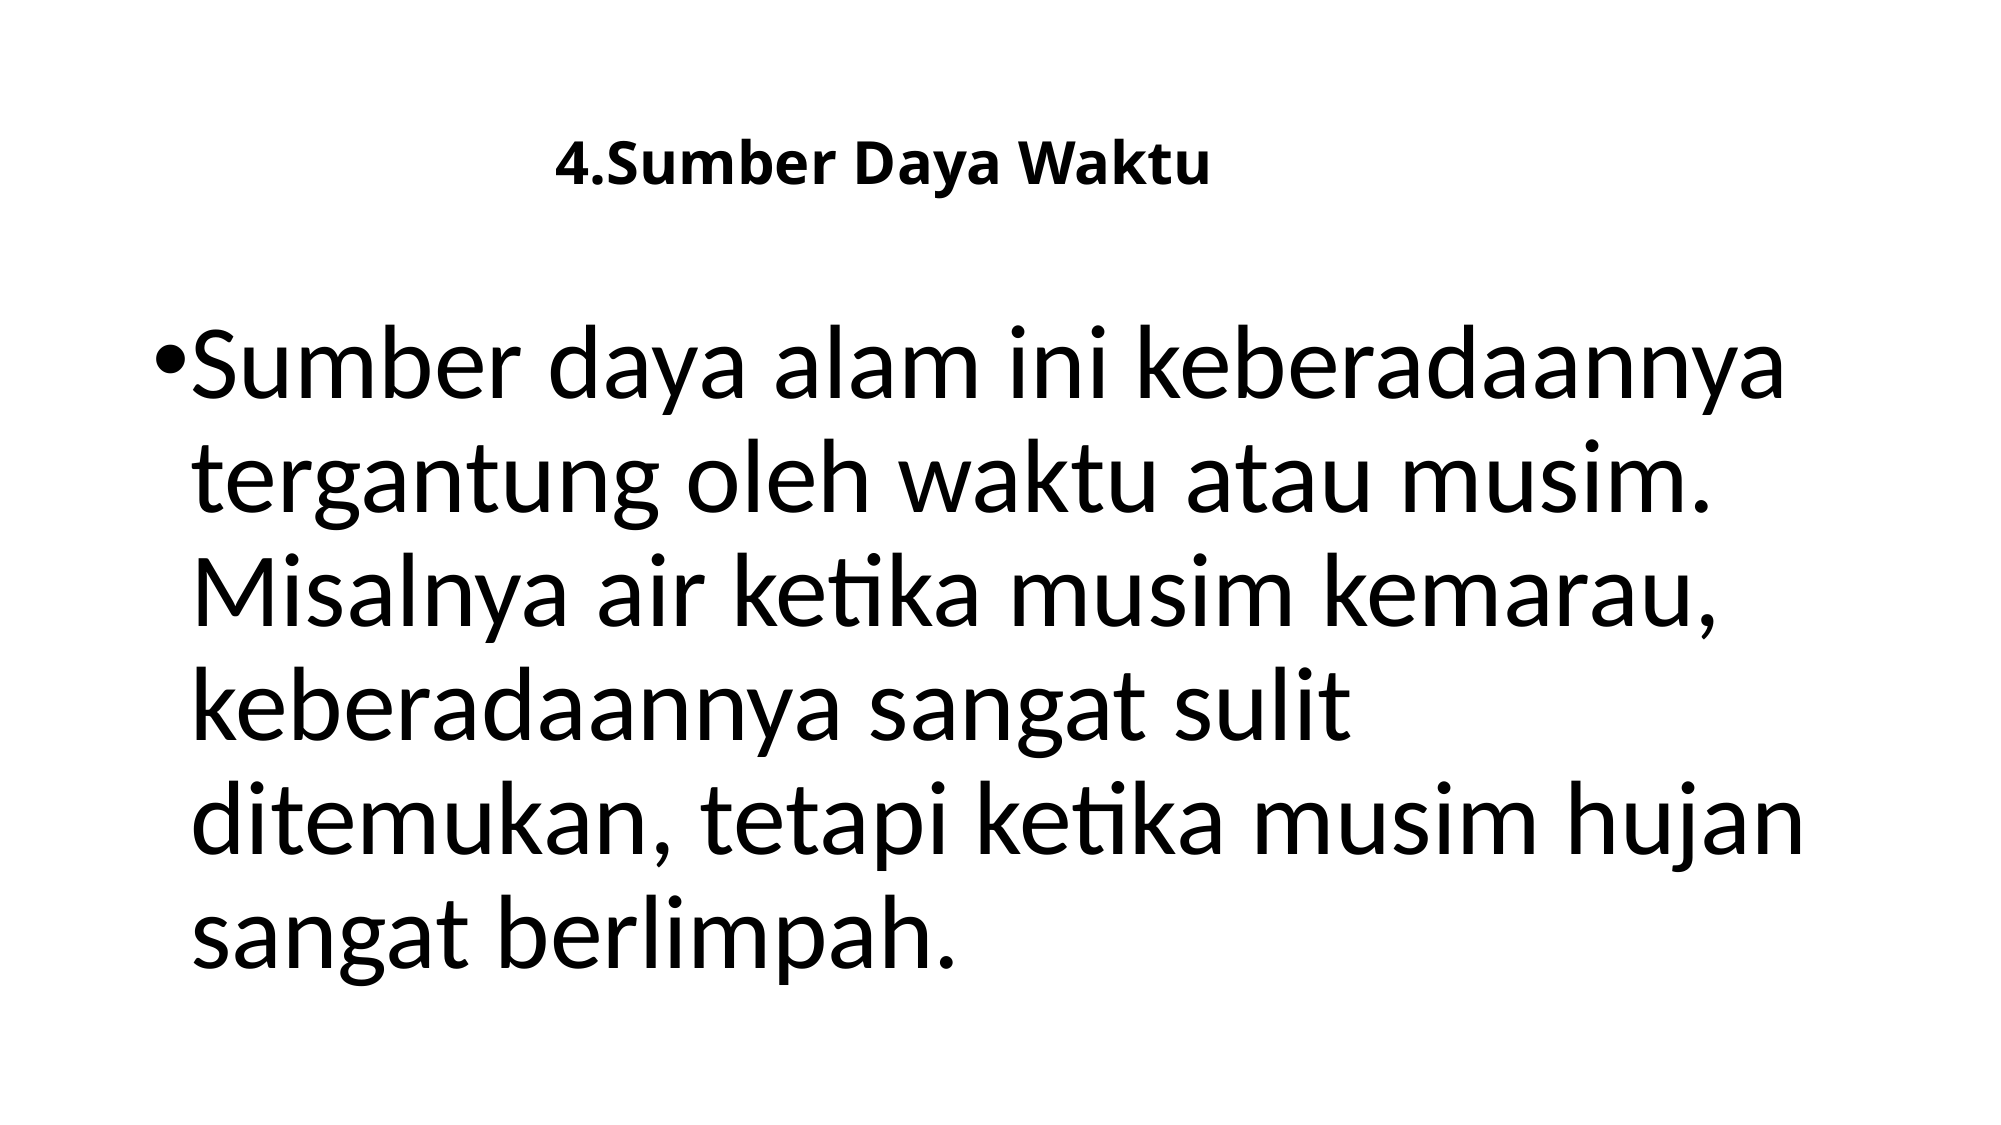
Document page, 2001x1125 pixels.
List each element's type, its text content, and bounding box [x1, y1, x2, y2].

title 4.Sumber Daya Waktu [137, 59, 1863, 278]
list Sumber daya alam ini keberadaannya tergantung oleh waktu atau musim. Misalnya air ketika musim kemarau, keberadaannya sangat sulit ditemukan, tetapi ketika musim hujan sangat berlimpah. [137, 299, 1863, 1014]
